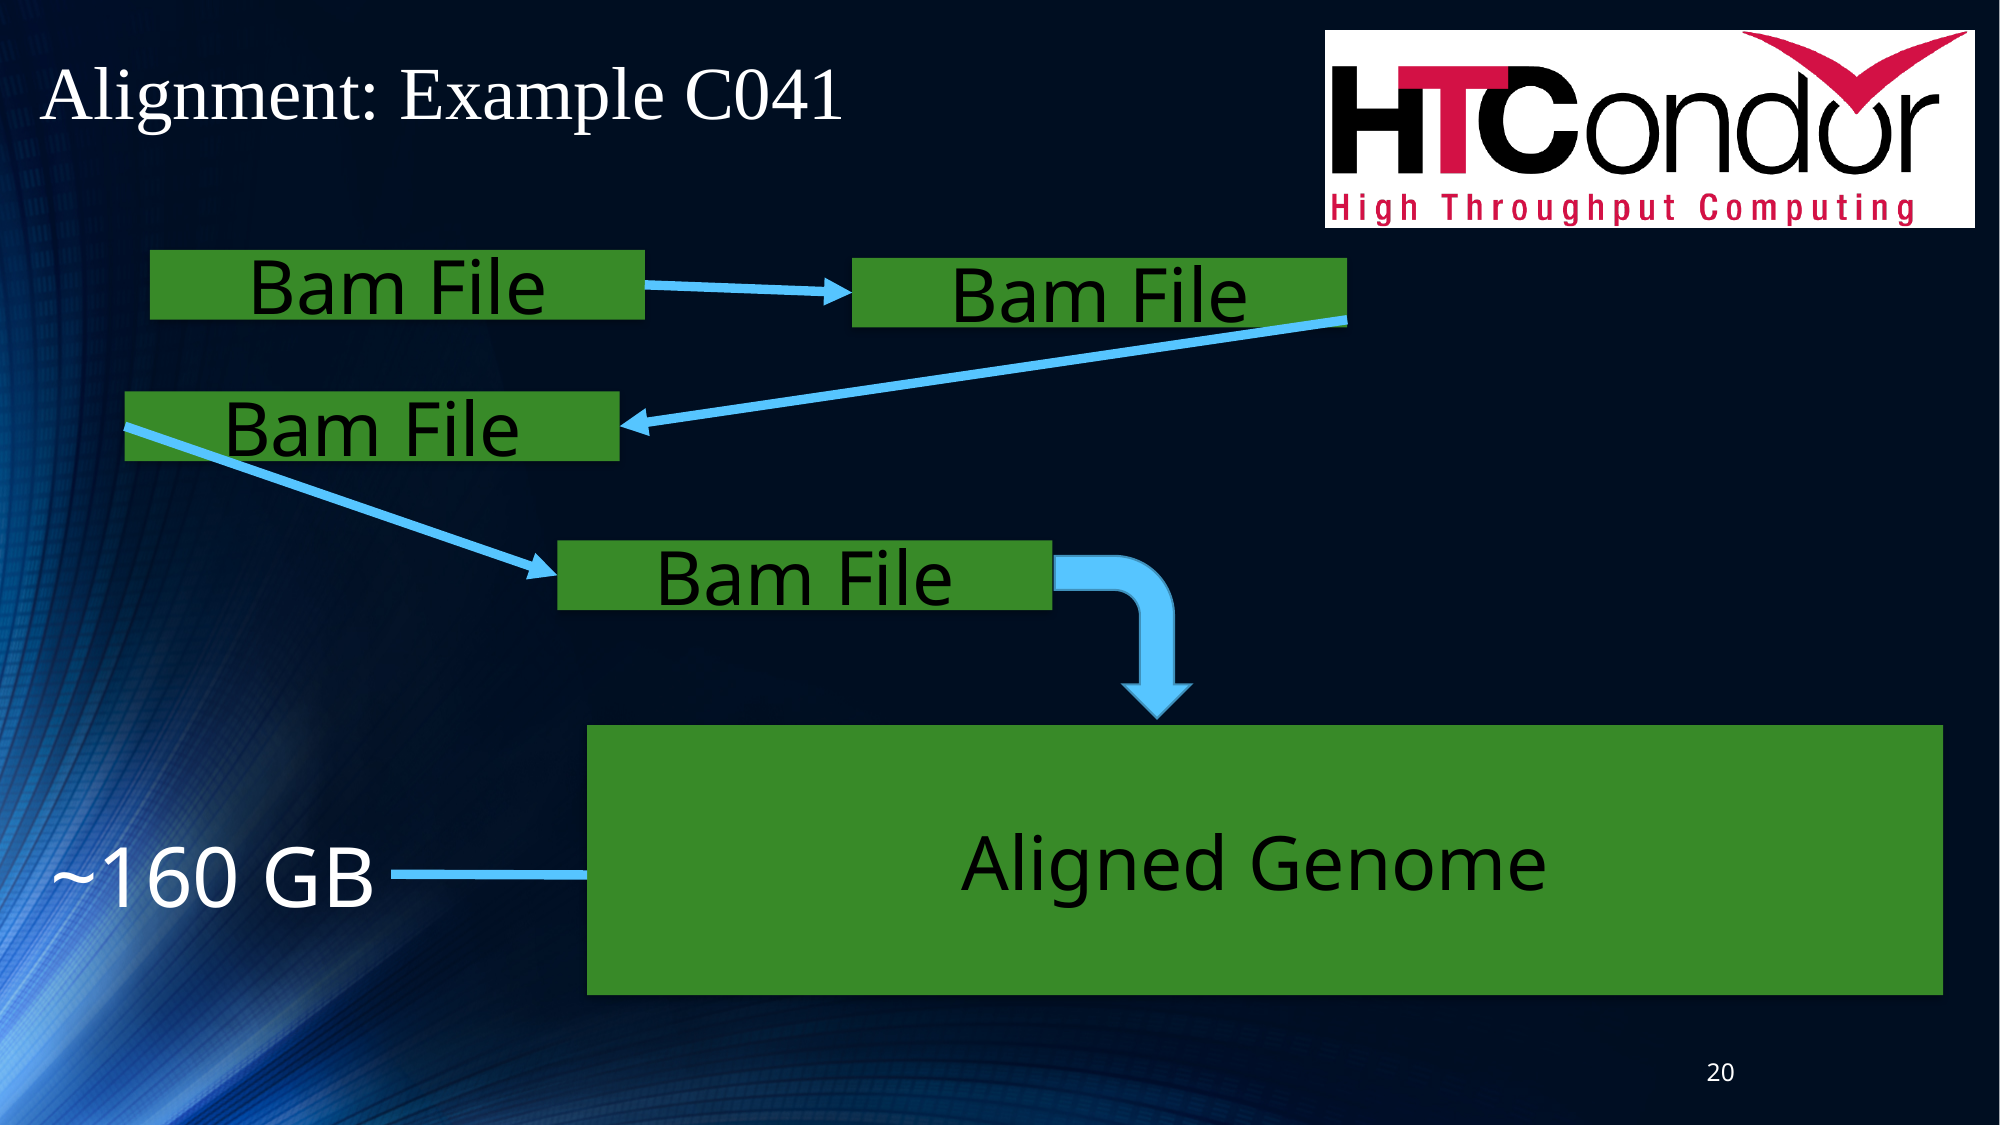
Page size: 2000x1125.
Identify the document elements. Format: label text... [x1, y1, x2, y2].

text_box ~160 GB [35, 816, 392, 932]
text_box Alignment: Example C041 [24, 37, 1100, 143]
text_box Bam File [557, 540, 1053, 611]
text_box [1053, 554, 1194, 720]
text_box Bam File [149, 249, 645, 320]
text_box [644, 284, 853, 293]
picture [0, 0, 2000, 1125]
slide_number 20 [1612, 1050, 1750, 1096]
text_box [619, 319, 1348, 427]
text_box Bam File [852, 257, 1348, 319]
text_box Bam File [124, 391, 620, 462]
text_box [124, 426, 558, 576]
text_box Aligned Genome [587, 725, 1944, 996]
